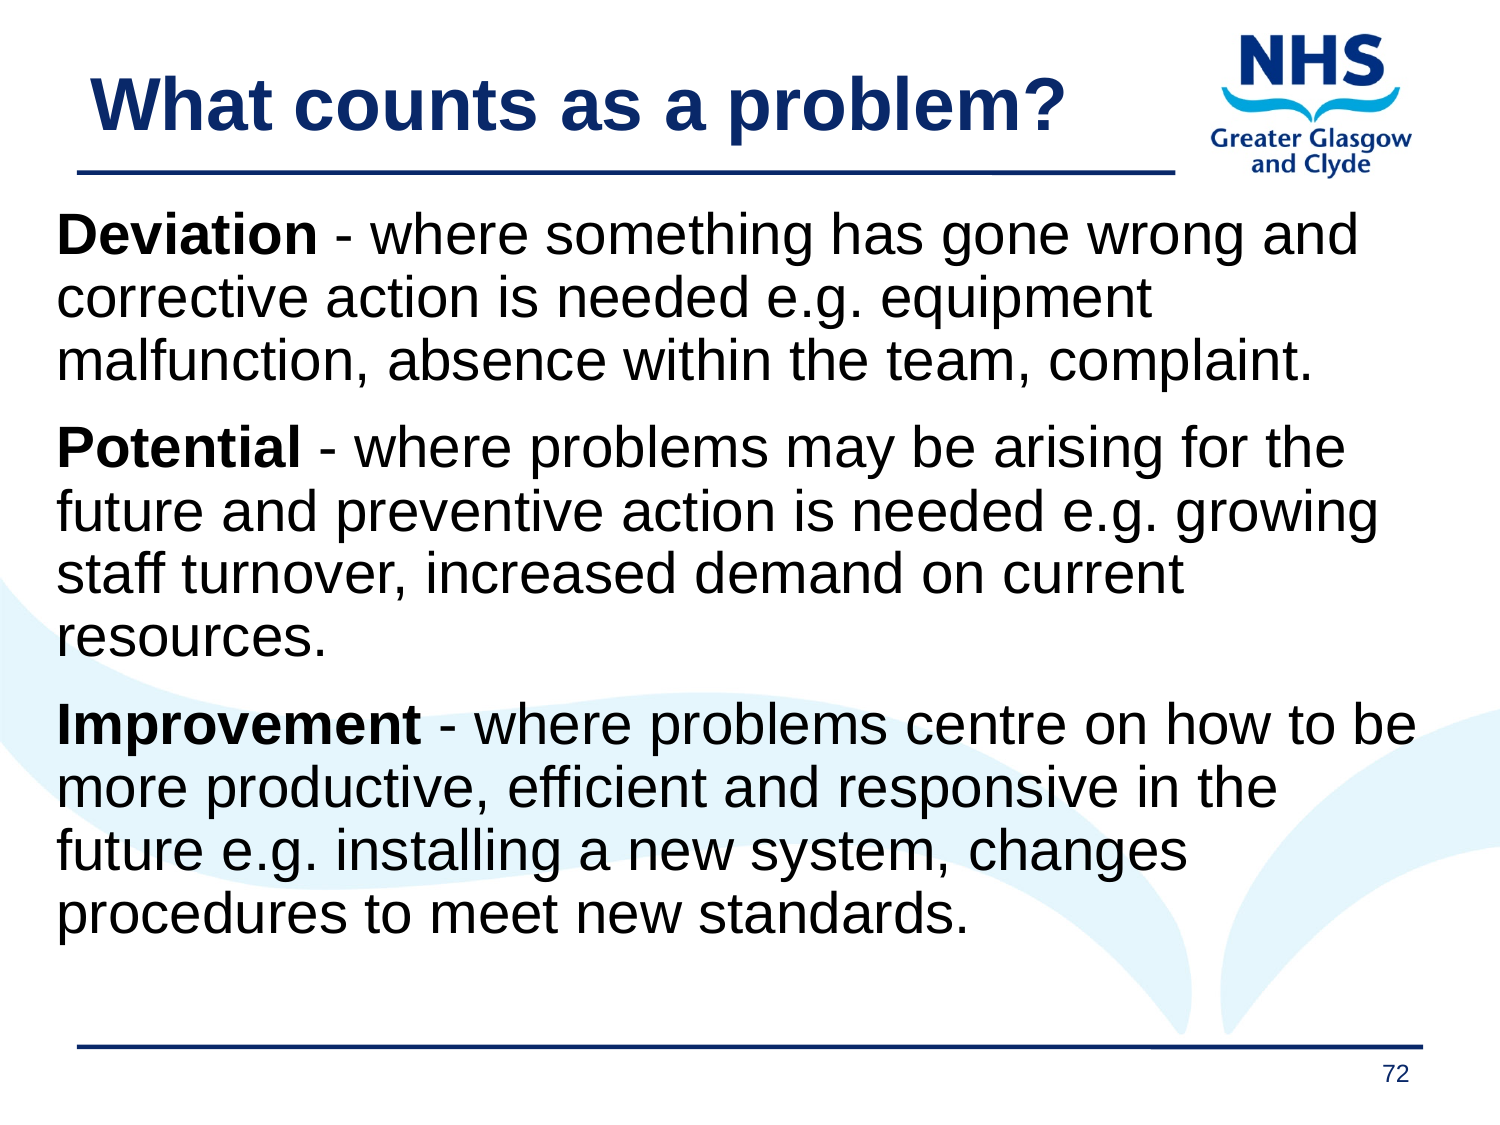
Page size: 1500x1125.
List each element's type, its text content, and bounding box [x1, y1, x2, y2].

title What counts as a problem? [74, 42, 1176, 159]
picture [0, 562, 1500, 1049]
picture [1210, 33, 1412, 179]
slide_number 72 [1074, 1042, 1425, 1103]
list Deviation - where something has gone wrong and corrective action is needed e.g. equipment malfunction, absence within the team, complaint. Potential - where problems may be arising for the future and preventive action is needed e.g. growing staff turnover, increased demand on current resources. Improvement - where problems centre on how to be more productive, efficient and responsive in the future e.g. installing a new system, changes procedures to meet new standards. [41, 196, 1448, 1006]
footer [512, 1042, 988, 1103]
